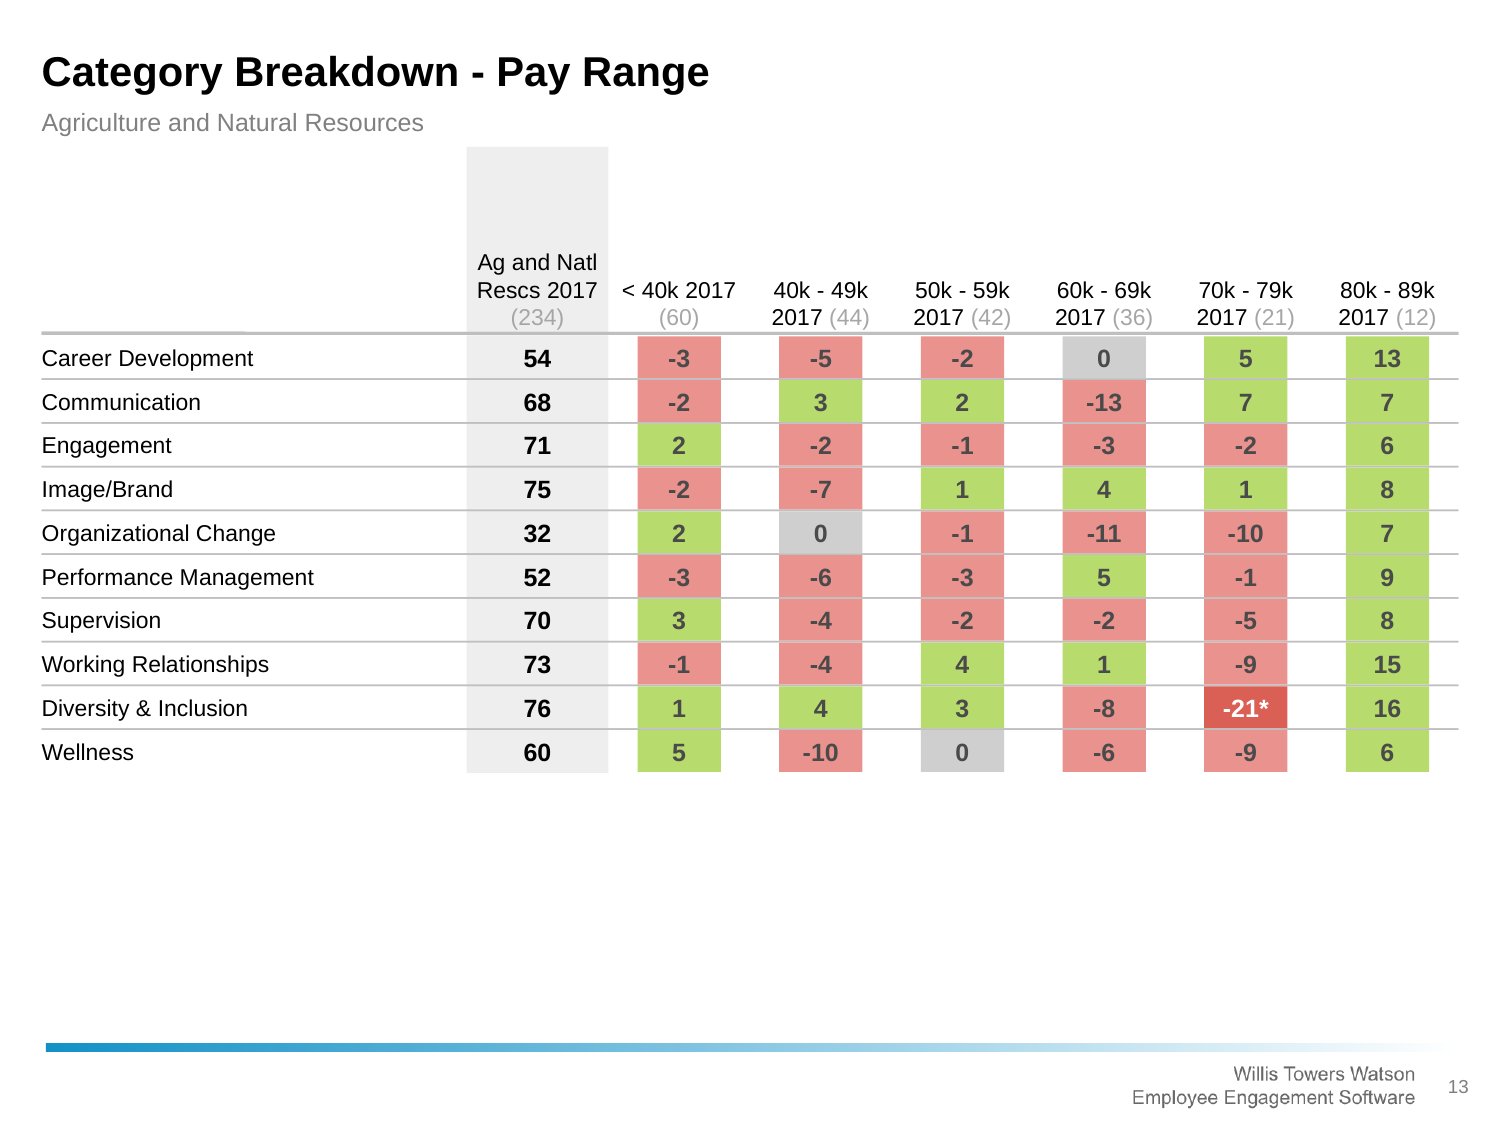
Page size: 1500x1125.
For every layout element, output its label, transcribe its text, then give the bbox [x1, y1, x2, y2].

text_box 50k - 59k 2017 (42) [890, 145, 1031, 336]
text_box -3 [635, 334, 723, 379]
text_box 1 [1060, 641, 1148, 684]
text_box -3 [919, 553, 1006, 597]
text_box -1 [919, 422, 1006, 466]
text_box -11 [1060, 509, 1148, 554]
text_box 13 [1344, 334, 1431, 378]
text_box -2 [919, 334, 1006, 378]
text_box -1 [635, 641, 723, 684]
text_box 4 [1060, 466, 1148, 509]
text_box 15 [1344, 641, 1431, 684]
text_box Ag and Natl Rescs 2017 (234) [465, 145, 606, 333]
text_box 0 [919, 728, 1006, 774]
text_box 0 [1060, 334, 1148, 379]
text_box 6 [1344, 728, 1431, 774]
text_box 2 [635, 509, 723, 554]
text_box 70 [465, 596, 610, 640]
text_box -6 [777, 553, 865, 597]
text_box Image/Brand [40, 469, 465, 508]
text_box 5 [1060, 553, 1148, 597]
text_box -2 [1202, 422, 1290, 466]
text_box 8 [1344, 597, 1431, 641]
text_box 6 [1344, 422, 1431, 466]
text_box Supervision [40, 600, 465, 639]
text_box Agriculture and Natural Resources [40, 104, 1460, 140]
text_box -2 [635, 466, 723, 509]
text_box 80k - 89k 2017 (12) [1315, 145, 1460, 336]
text_box 1 [1202, 466, 1290, 509]
text_box 54 [465, 333, 610, 377]
text_box -9 [1202, 641, 1290, 684]
text_box 3 [777, 378, 865, 422]
text_box 1 [635, 684, 723, 729]
text_box 76 [465, 683, 610, 727]
text_box -8 [1060, 684, 1148, 729]
text_box 9 [1344, 553, 1431, 597]
text_box 2 [635, 422, 723, 466]
text_box -3 [635, 553, 723, 597]
text_box 71 [465, 421, 610, 465]
text_box 7 [1202, 378, 1290, 422]
text_box -2 [635, 378, 723, 422]
text_box Wellness [40, 731, 465, 771]
text_box 8 [1344, 466, 1431, 509]
text_box -13 [1060, 378, 1148, 422]
text_box Diversity & Inclusion [40, 688, 465, 727]
text_box 7 [1344, 509, 1431, 553]
text_box Communication [40, 381, 465, 421]
text_box 73 [465, 640, 610, 683]
text_box 70k - 79k 2017 (21) [1173, 145, 1315, 336]
text_box -4 [777, 597, 865, 641]
text_box -21* [1202, 684, 1290, 728]
text_box Organizational Change [40, 513, 465, 552]
text_box 3 [635, 597, 723, 641]
text_box Performance Management [40, 556, 465, 596]
text_box Category Breakdown - Pay Range [40, 40, 1460, 100]
text_box Career Development [40, 338, 465, 377]
text_box 2 [919, 378, 1006, 422]
text_box Working Relationships [40, 644, 465, 683]
text_box -9 [1202, 728, 1290, 774]
text_box 1 [919, 466, 1006, 509]
picture [1132, 1065, 1415, 1109]
text_box -6 [1060, 728, 1148, 774]
text_box Engagement [40, 425, 465, 464]
text_box 4 [777, 684, 865, 728]
text_box 52 [465, 552, 610, 596]
text_box 7 [1344, 378, 1431, 422]
text_box 68 [465, 377, 610, 421]
text_box 75 [465, 465, 610, 508]
text_box 5 [635, 728, 723, 774]
text_box -5 [1202, 597, 1290, 641]
text_box 60k - 69k 2017 (36) [1031, 145, 1173, 336]
text_box -5 [777, 334, 865, 378]
text_box 60 [465, 727, 610, 775]
text_box -2 [919, 597, 1006, 641]
text_box 3 [919, 684, 1006, 728]
text_box -10 [1202, 509, 1290, 553]
text_box -10 [777, 728, 865, 774]
text_box 32 [465, 508, 610, 552]
text_box -2 [777, 422, 865, 466]
text_box 16 [1344, 684, 1431, 728]
text_box -2 [1060, 597, 1148, 641]
text_box 40k - 49k 2017 (44) [748, 145, 890, 336]
text_box -7 [777, 466, 865, 509]
text_box -1 [919, 509, 1006, 553]
text_box < 40k 2017 (60) [606, 145, 748, 336]
text_box 4 [919, 641, 1006, 684]
text_box -3 [1060, 422, 1148, 466]
text_box 0 [777, 509, 865, 553]
text_box -1 [1202, 553, 1290, 597]
text_box 5 [1202, 334, 1290, 378]
text_box -4 [777, 641, 865, 684]
